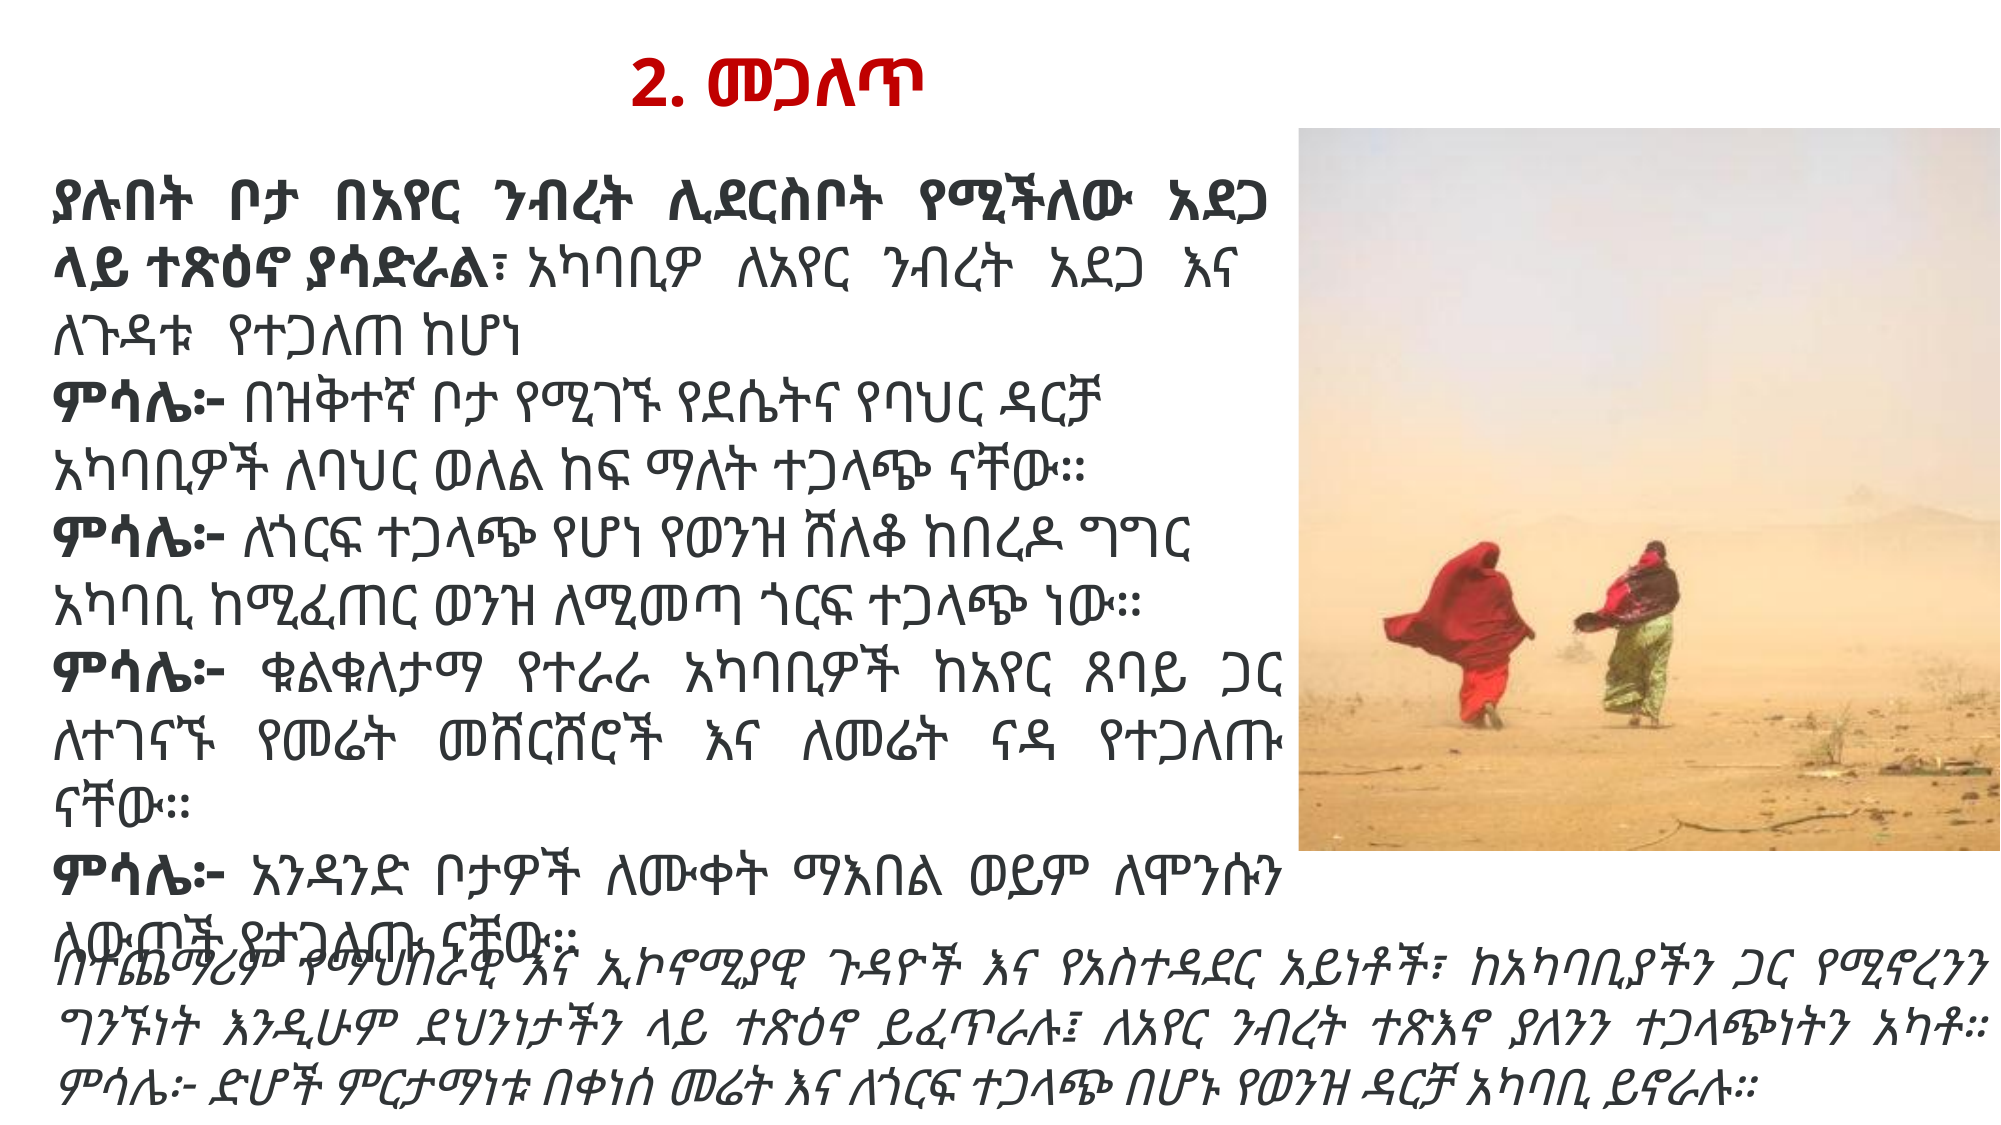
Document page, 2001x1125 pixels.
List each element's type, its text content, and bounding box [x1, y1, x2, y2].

text_box ያሉበት ቦታ በአየር ንብረት ሊደርስቦት የሚችለው አደጋ ላይ ተጽዕኖ ያሳድራል፣ አካባቢዎ ለአየር ንብረት አደጋ እና ለጉዳቱ የተጋለጠ ከሆነ ምሳሌ፦ በዝቅተኛ ቦታ የሚገኙ የደሴትና የባህር ዳርቻ አካባቢዎች ለባህር ወለል ከፍ ማለት ተጋላጭ ናቸው። ምሳሌ፦ ለጎርፍ ተጋላጭ የሆነ የወንዝ ሸለቆ ከበረዶ ግግር አካባቢ ከሚፈጠር ወንዝ ለሚመጣ ጎርፍ ተጋላጭ ነው። ምሳሌ፦ ቁልቁለታማ የተራራ አካባቢዎች ከአየር ጸባይ ጋር ለተገናኙ የመሬት መሸርሸሮች እና ለመሬት ናዳ የተጋለጡ ናቸው። ምሳሌ፦ አንዳንድ ቦታዎች ለሙቀት ማእበል ወይም ለሞንሱን ለውጦች የተጋለጡ ናቸው። [37, 156, 1299, 928]
text_box 2. መጋለጥ [103, 32, 1496, 127]
picture [1298, 128, 2000, 851]
text_box በተጨማሪም የማህበራዊ እና ኢኮኖሚያዊ ጉዳዮች እና የአስተዳደር አይነቶች፣ ከአካባቢያችን ጋር የሚኖረንን ግንኙነት እንዲሁም ደህንነታችን ላይ ተጽዕኖ ይፈጥራሉ፤ ለአየር ንብረት ተጽእኖ ያለንን ተጋላጭነትን አካቶ። ምሳሌ፦ ድሆች ምርታማነቱ በቀነሰ መሬት እና ለጎርፍ ተጋላጭ በሆኑ የወንዝ ዳርቻ አካባቢ ይኖራሉ። [37, 928, 2000, 1123]
